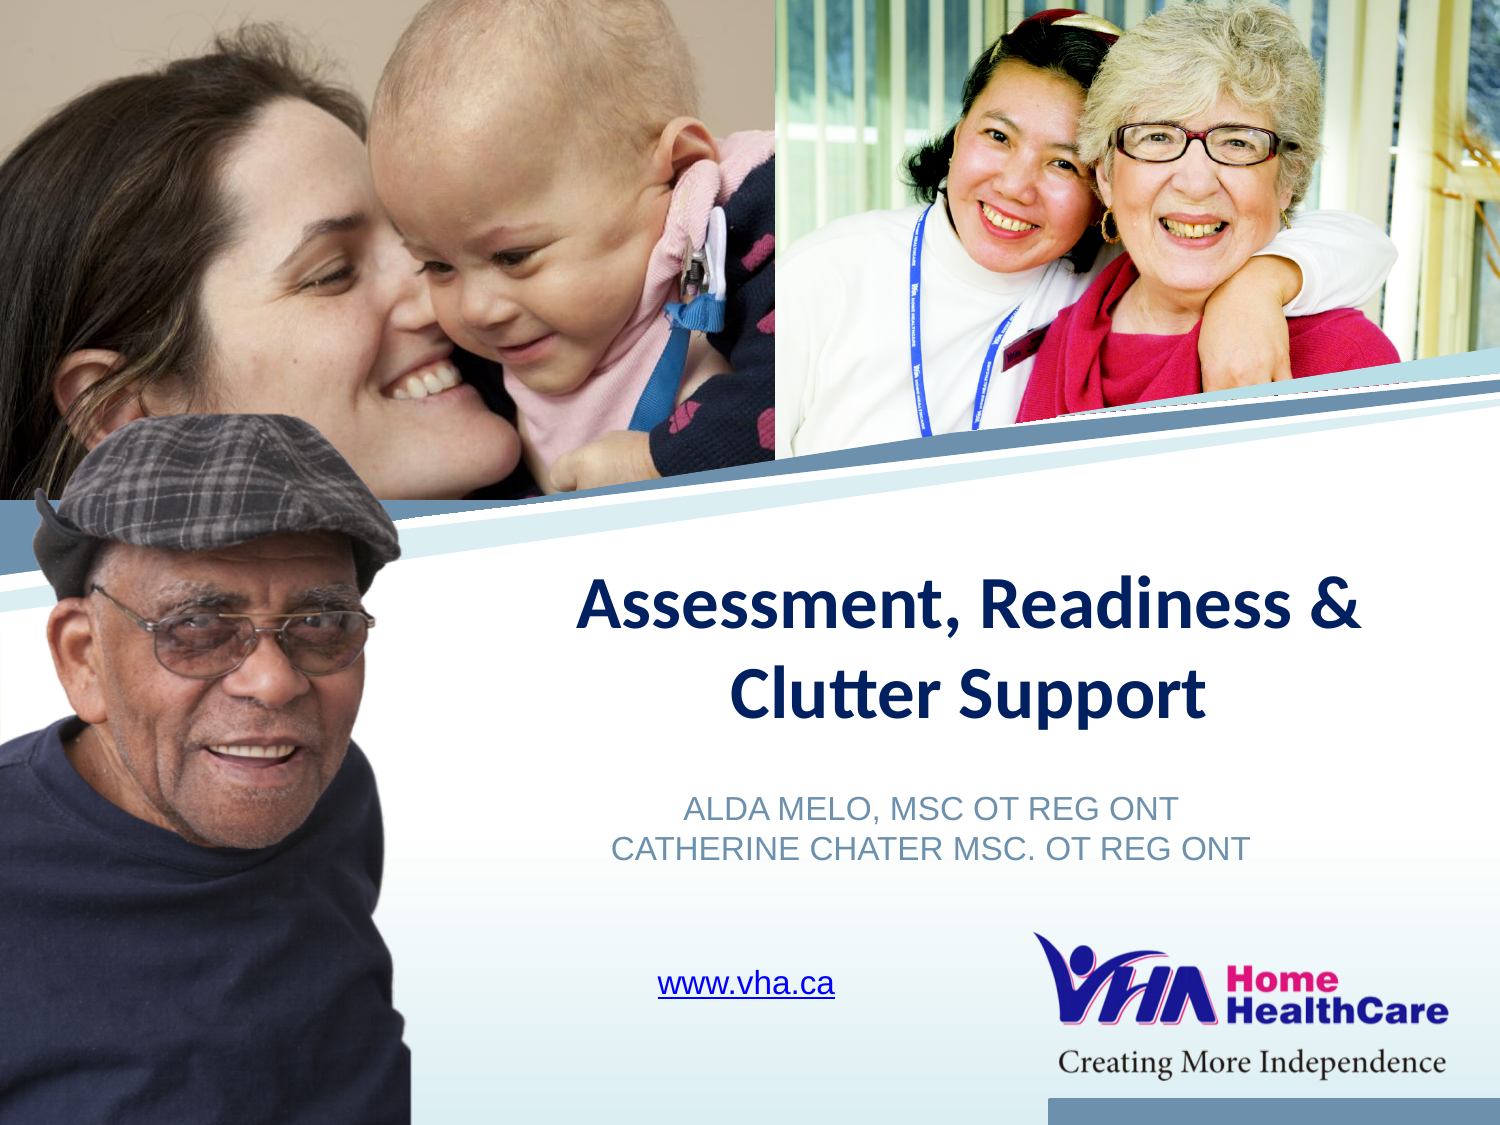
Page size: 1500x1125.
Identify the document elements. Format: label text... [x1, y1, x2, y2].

text_box www.vha.ca [474, 954, 1000, 1057]
picture [0, 0, 1500, 1125]
picture [1025, 926, 1473, 1100]
text_box Assessment, Readiness & Clutter Support [485, 546, 1454, 742]
subtitle Alda Melo, MSc OT Reg Ont Catherine Chater Msc. Ot Reg ONT [474, 779, 1388, 900]
